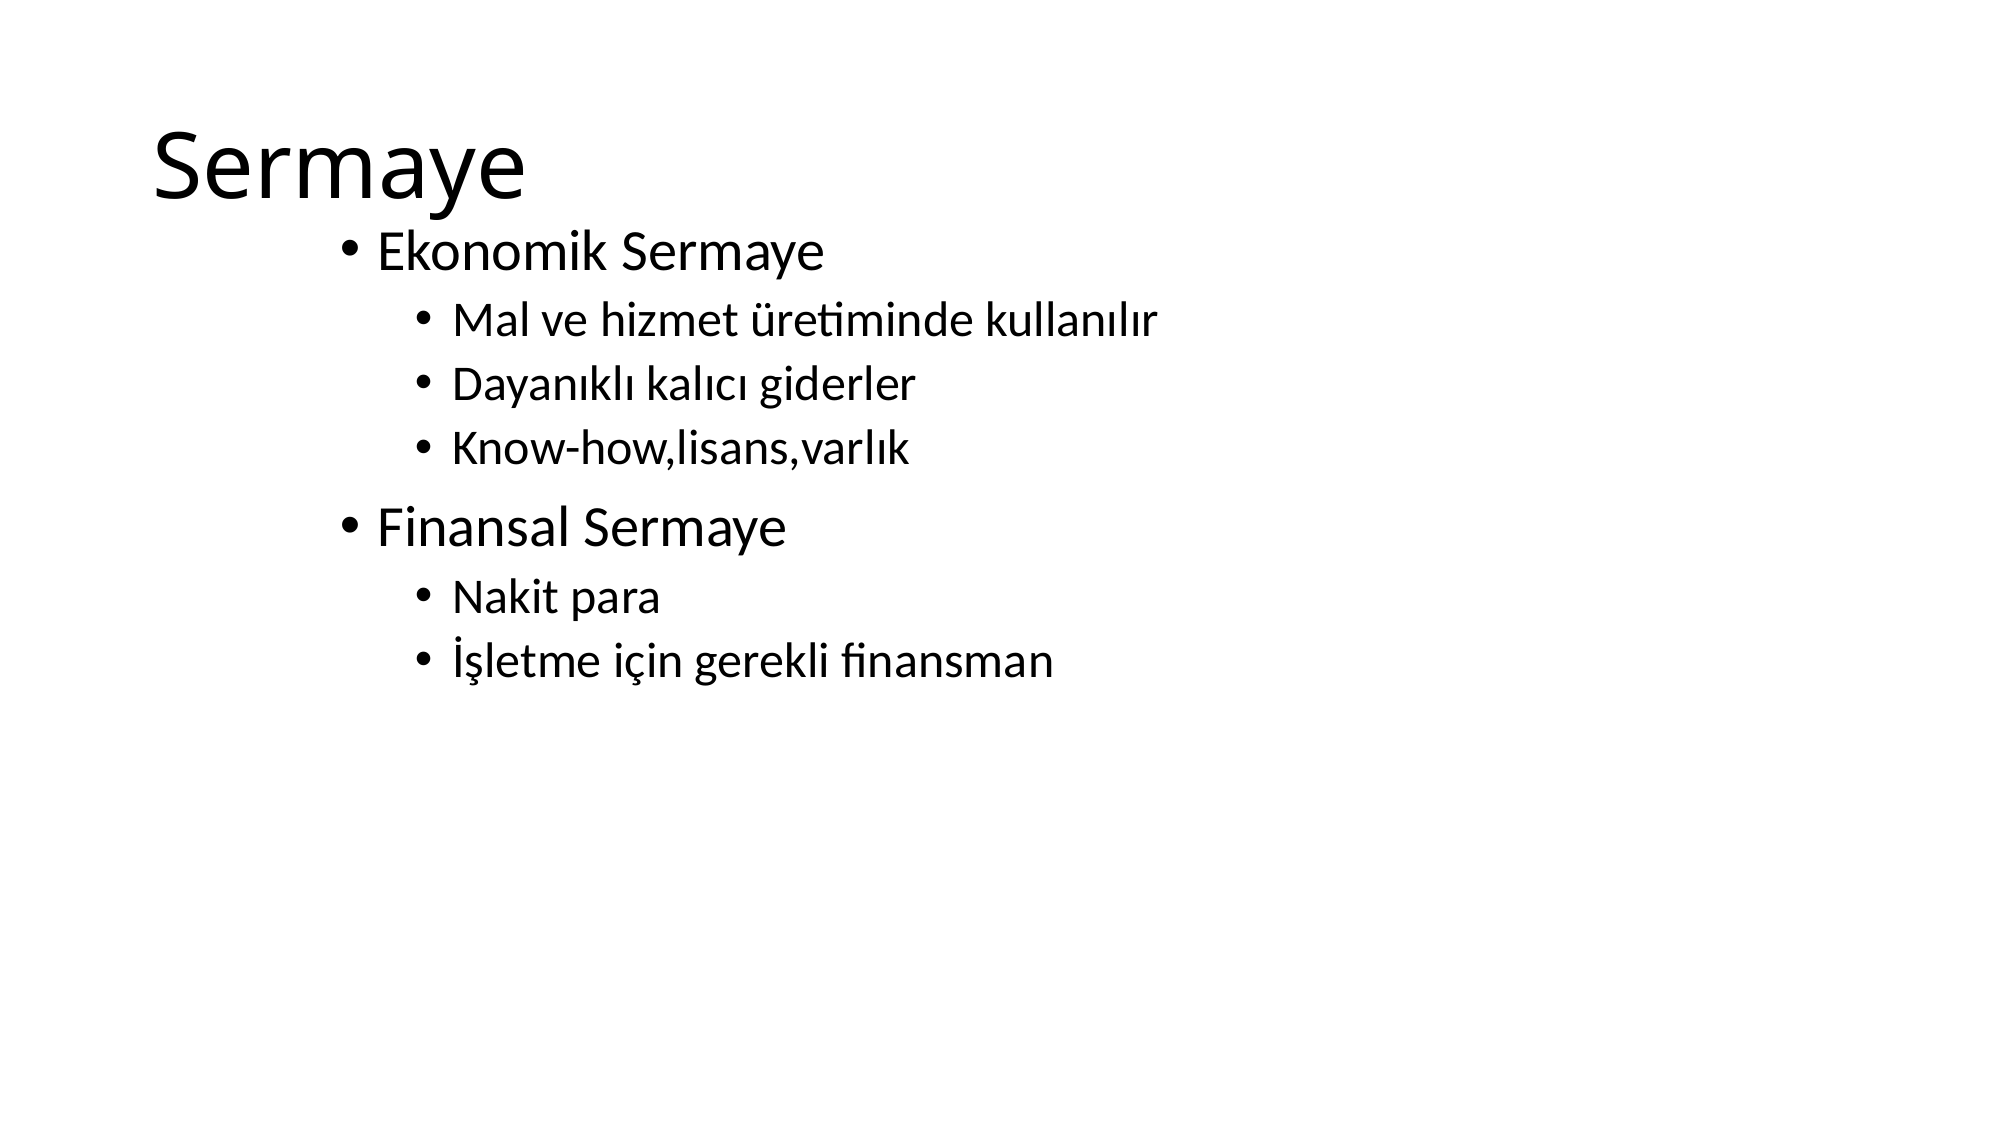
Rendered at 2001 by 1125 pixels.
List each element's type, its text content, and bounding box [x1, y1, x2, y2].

title Sermaye [137, 59, 1863, 278]
list Ekonomik Sermaye Mal ve hizmet üretiminde kullanılır Dayanıklı kalıcı giderler Know-how,lisans,varlık Finansal Sermaye Nakit para İşletme için gerekli finansman [324, 212, 1675, 1005]
